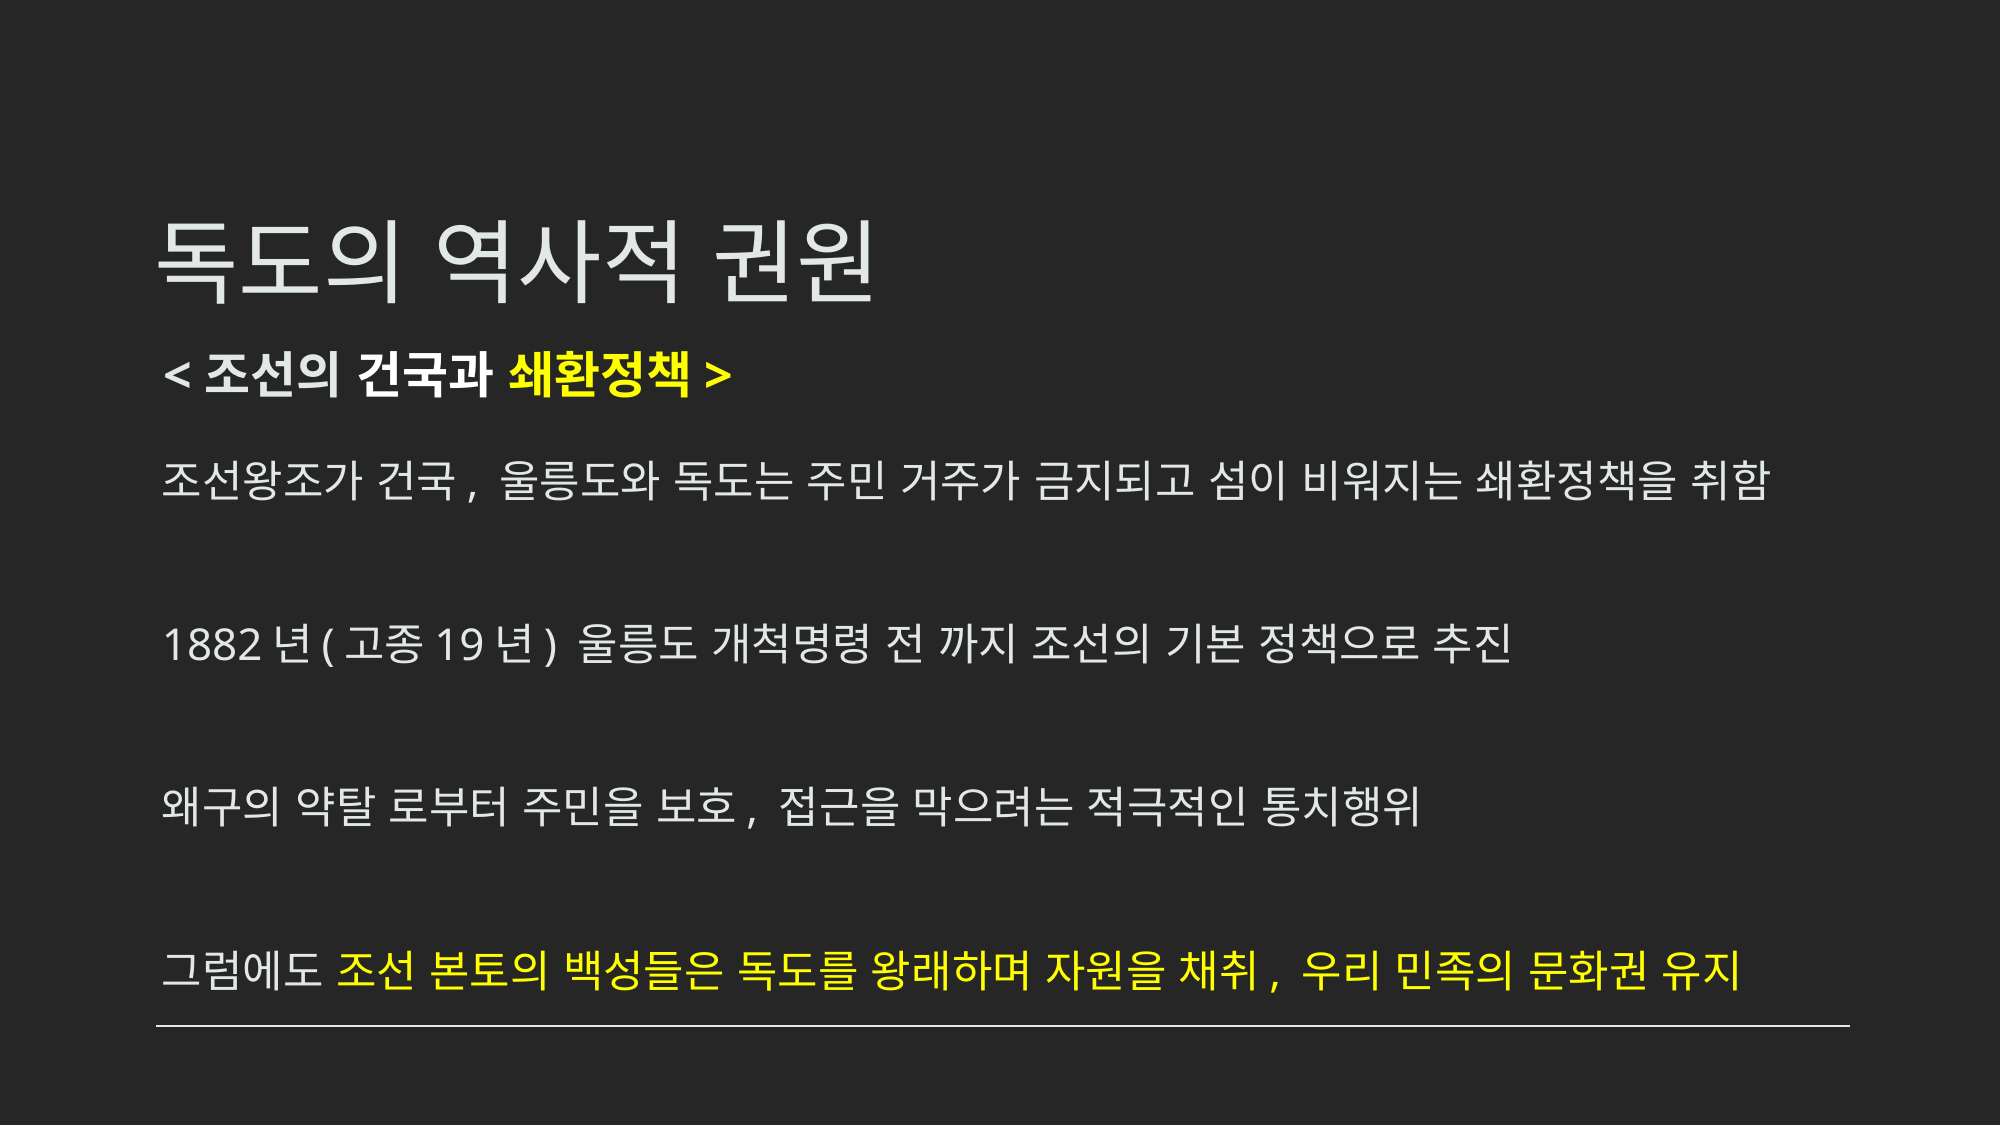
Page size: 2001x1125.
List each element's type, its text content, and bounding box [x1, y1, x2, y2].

text_box <조선의 건국과 쇄환정책> [148, 232, 1100, 411]
list 조선왕조가 건국, 울릉도와 독도는 주민 거주가 금지되고 섬이 비워지는 쇄환정책을 취함 1882년(고종19년) 울릉도 개척명령 전 까지 조선의 기본 정책으로 추진 왜구의 약탈 로부터 주민을 보호, 접근을 막으려는 적극적인 통치행위 그럼에도 조선 본토의 백성들은 독도를 왕래하며 자원을 채취, 우리 민족의 문화권 유지 [146, 435, 1954, 1016]
title 독도의 역사적 권원 [139, 143, 1850, 322]
